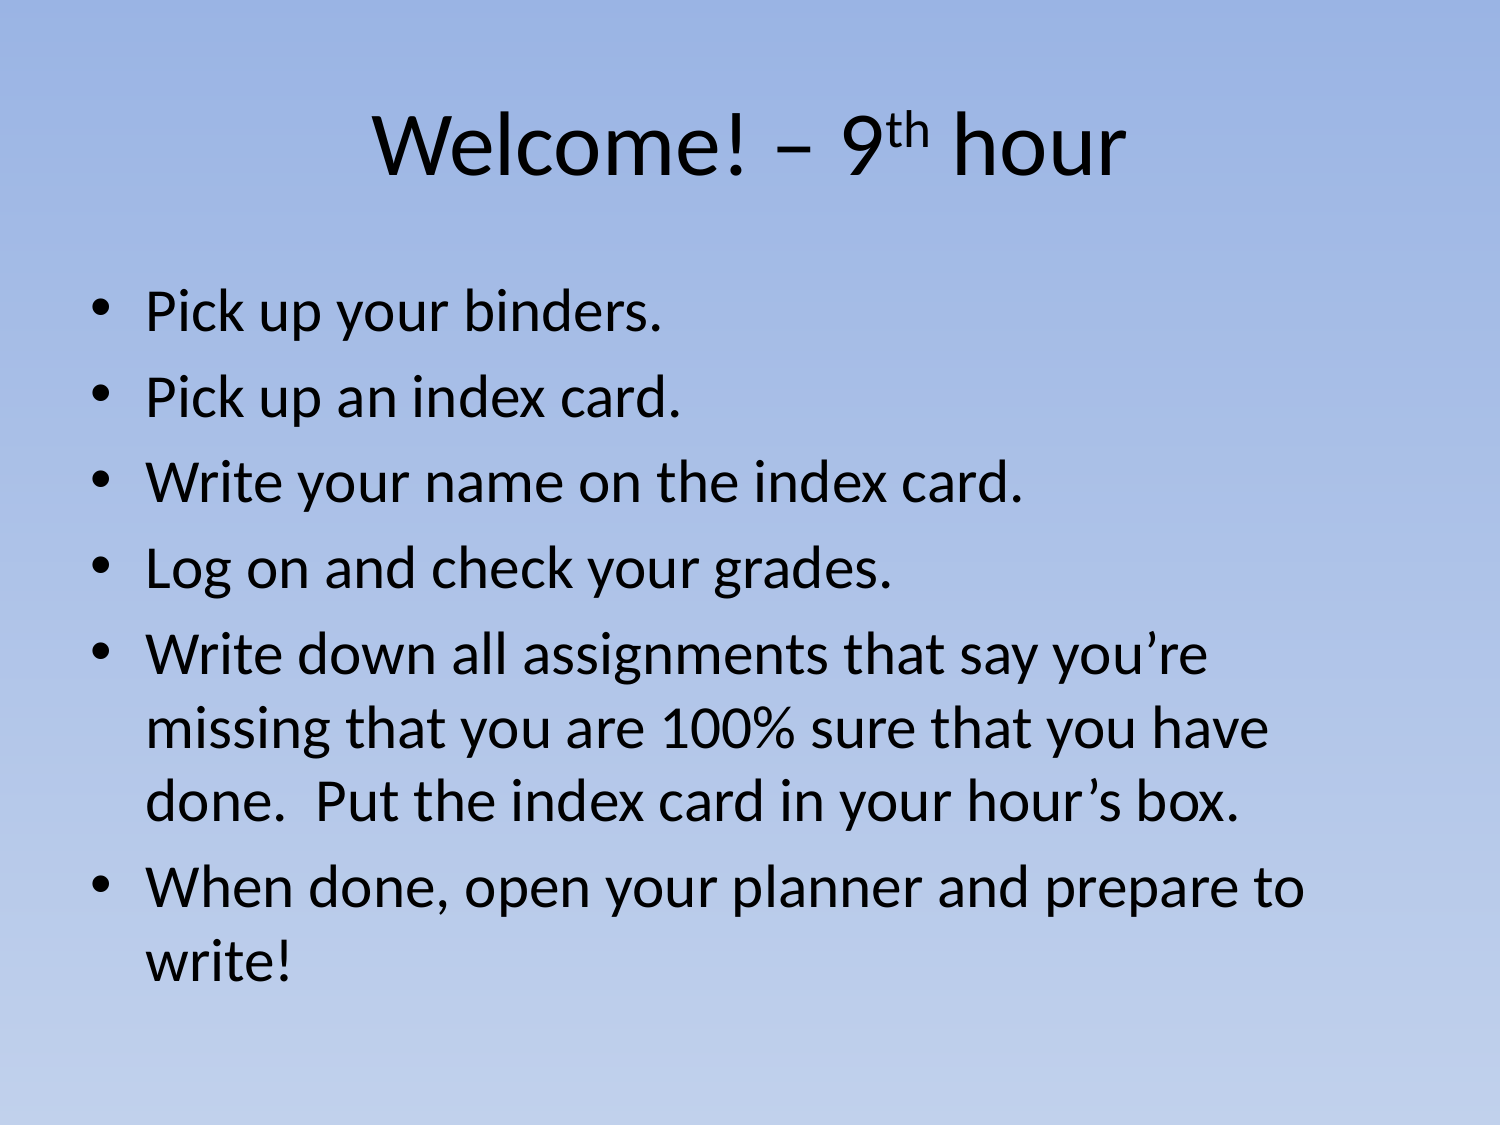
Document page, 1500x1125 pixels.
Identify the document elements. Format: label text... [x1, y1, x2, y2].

list Pick up your binders. Pick up an index card. Write your name on the index card. Log on and check your grades. Write down all assignments that say you’re missing that you are 100% sure that you have done. Put the index card in your hour’s box. When done, open your planner and prepare to write! [75, 262, 1425, 1005]
title Welcome! – 9th hour [75, 45, 1425, 233]
